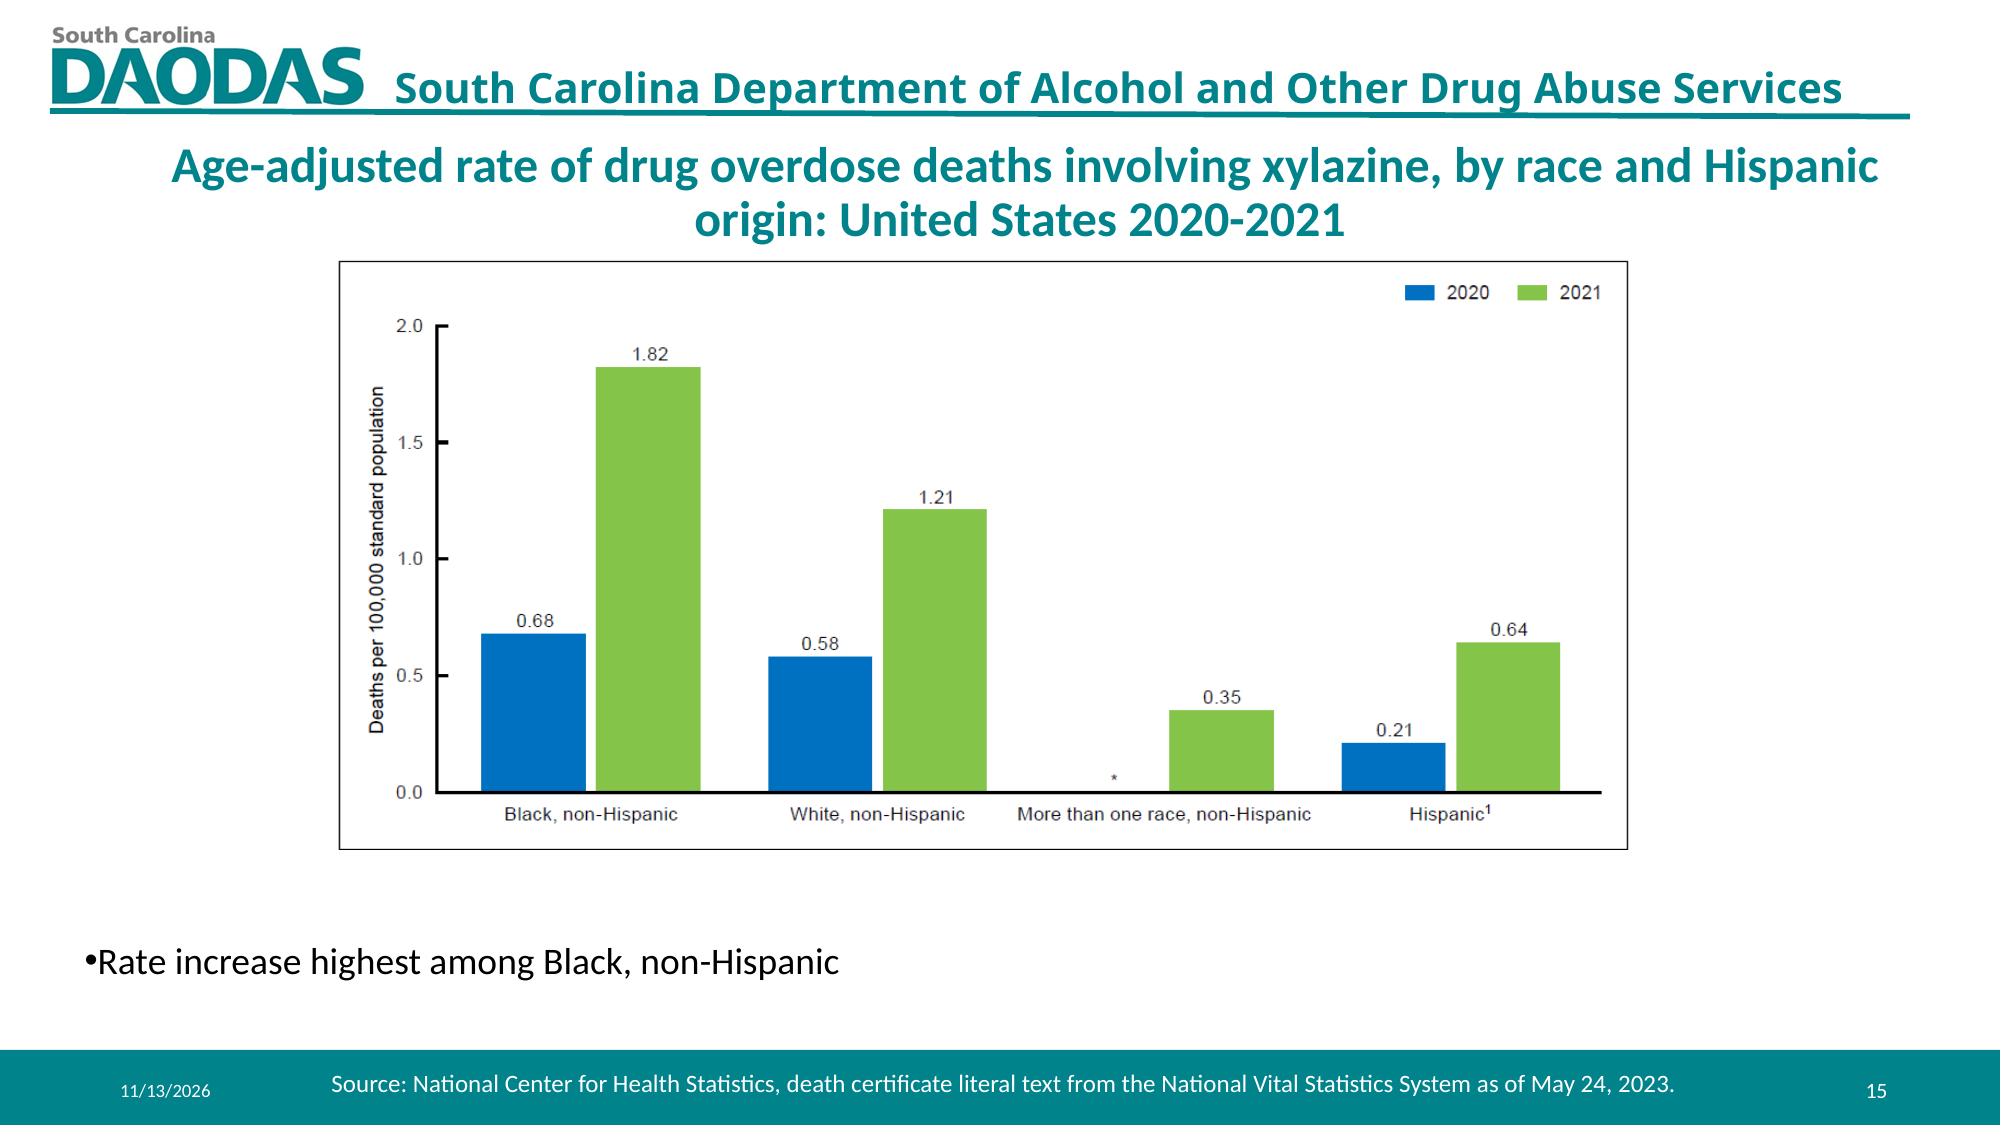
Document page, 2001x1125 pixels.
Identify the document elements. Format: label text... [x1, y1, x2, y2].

list Age-adjusted rate of drug overdose deaths involving xylazine, by race and Hispanic origin: United States 2020-2021 [93, 131, 1944, 329]
text_box Rate increase highest among Black, non-Hispanic [69, 929, 1920, 990]
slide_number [105, 1059, 511, 1120]
picture [337, 257, 1630, 851]
text_box Source: National Center for Health Statistics, death certificate literal text from the National Vital Statistics System as of May 24, 2023. [316, 1059, 1750, 1105]
slide_number 15 [1687, 1059, 1903, 1120]
picture [50, 24, 364, 106]
